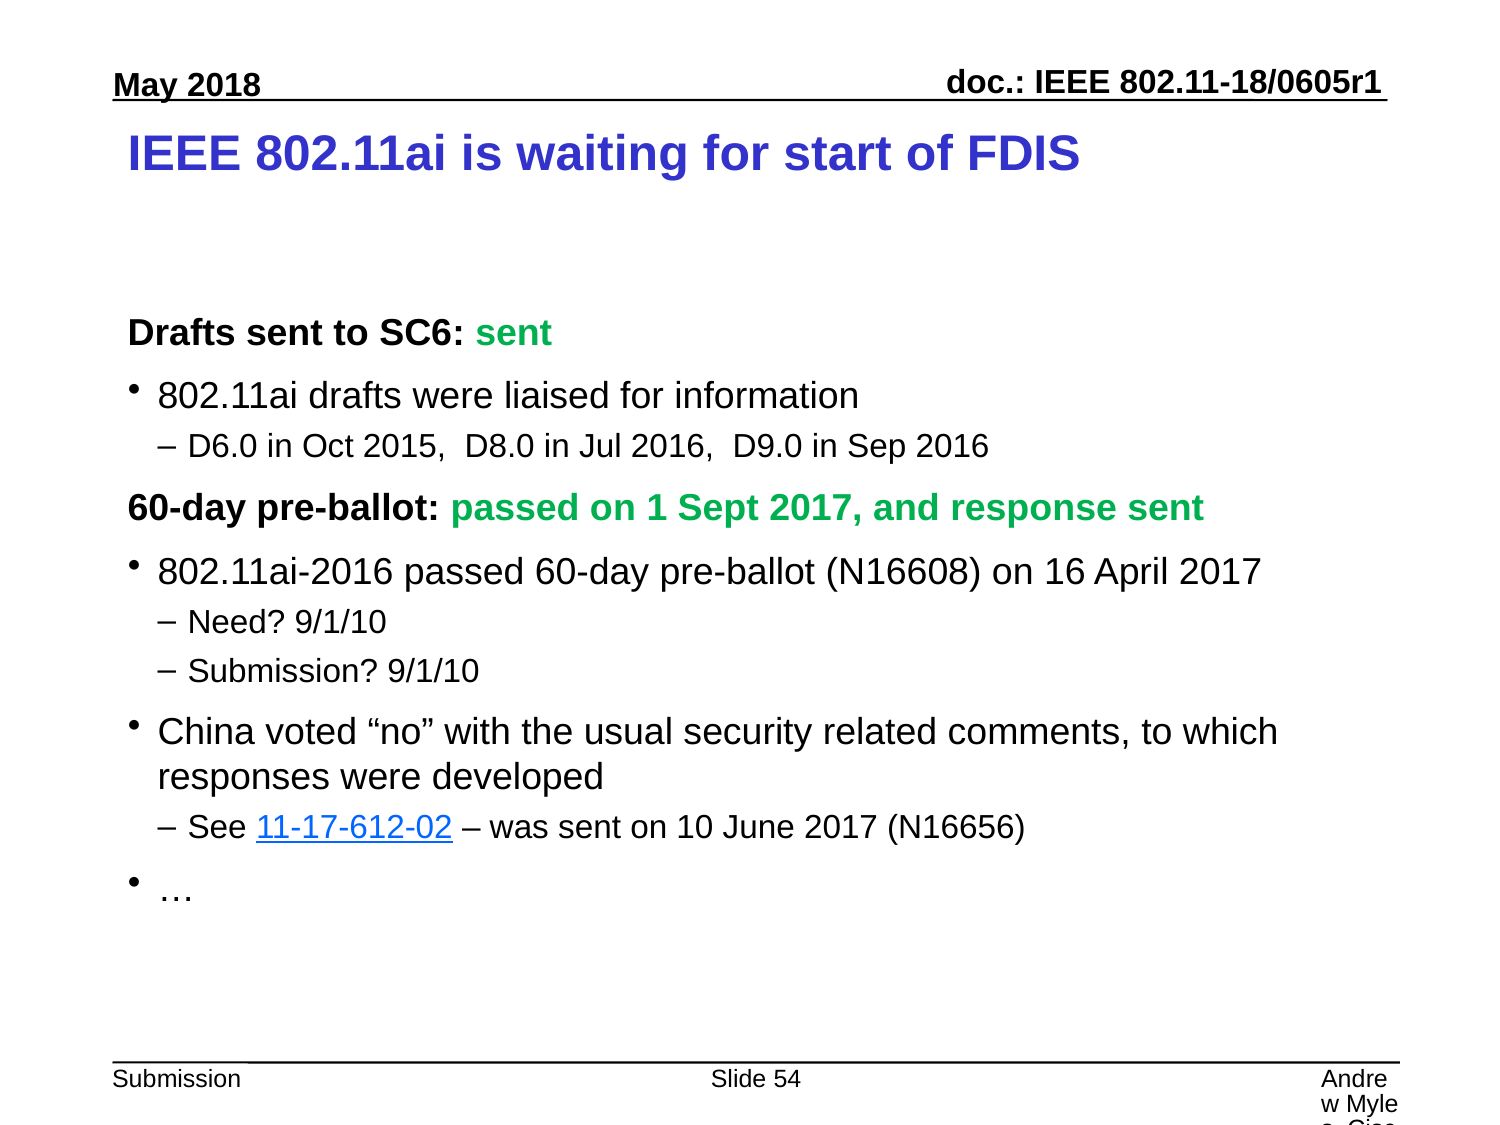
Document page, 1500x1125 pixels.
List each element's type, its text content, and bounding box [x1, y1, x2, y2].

footer Andrew Myles, Cisco [1320, 1061, 1402, 1093]
list Drafts sent to SC6: sent 802.11ai drafts were liaised for information D6.0 in Oct 2015, D8.0 in Jul 2016, D9.0 in Sep 2016 60-day pre-ballot: passed on 1 Sept 2017, and response sent 802.11ai-2016 passed 60-day pre-ballot (N16608) on 16 April 2017 Need? 9/1/10 Submission? 9/1/10 China voted “no” with the usual security related comments, to which responses were developed See 11-17-612-02 – was sent on 10 June 2017 (N16656) … [112, 299, 1388, 975]
title IEEE 802.11ai is waiting for start of FDIS [112, 112, 1388, 288]
slide_number Slide 54 [709, 1061, 803, 1093]
